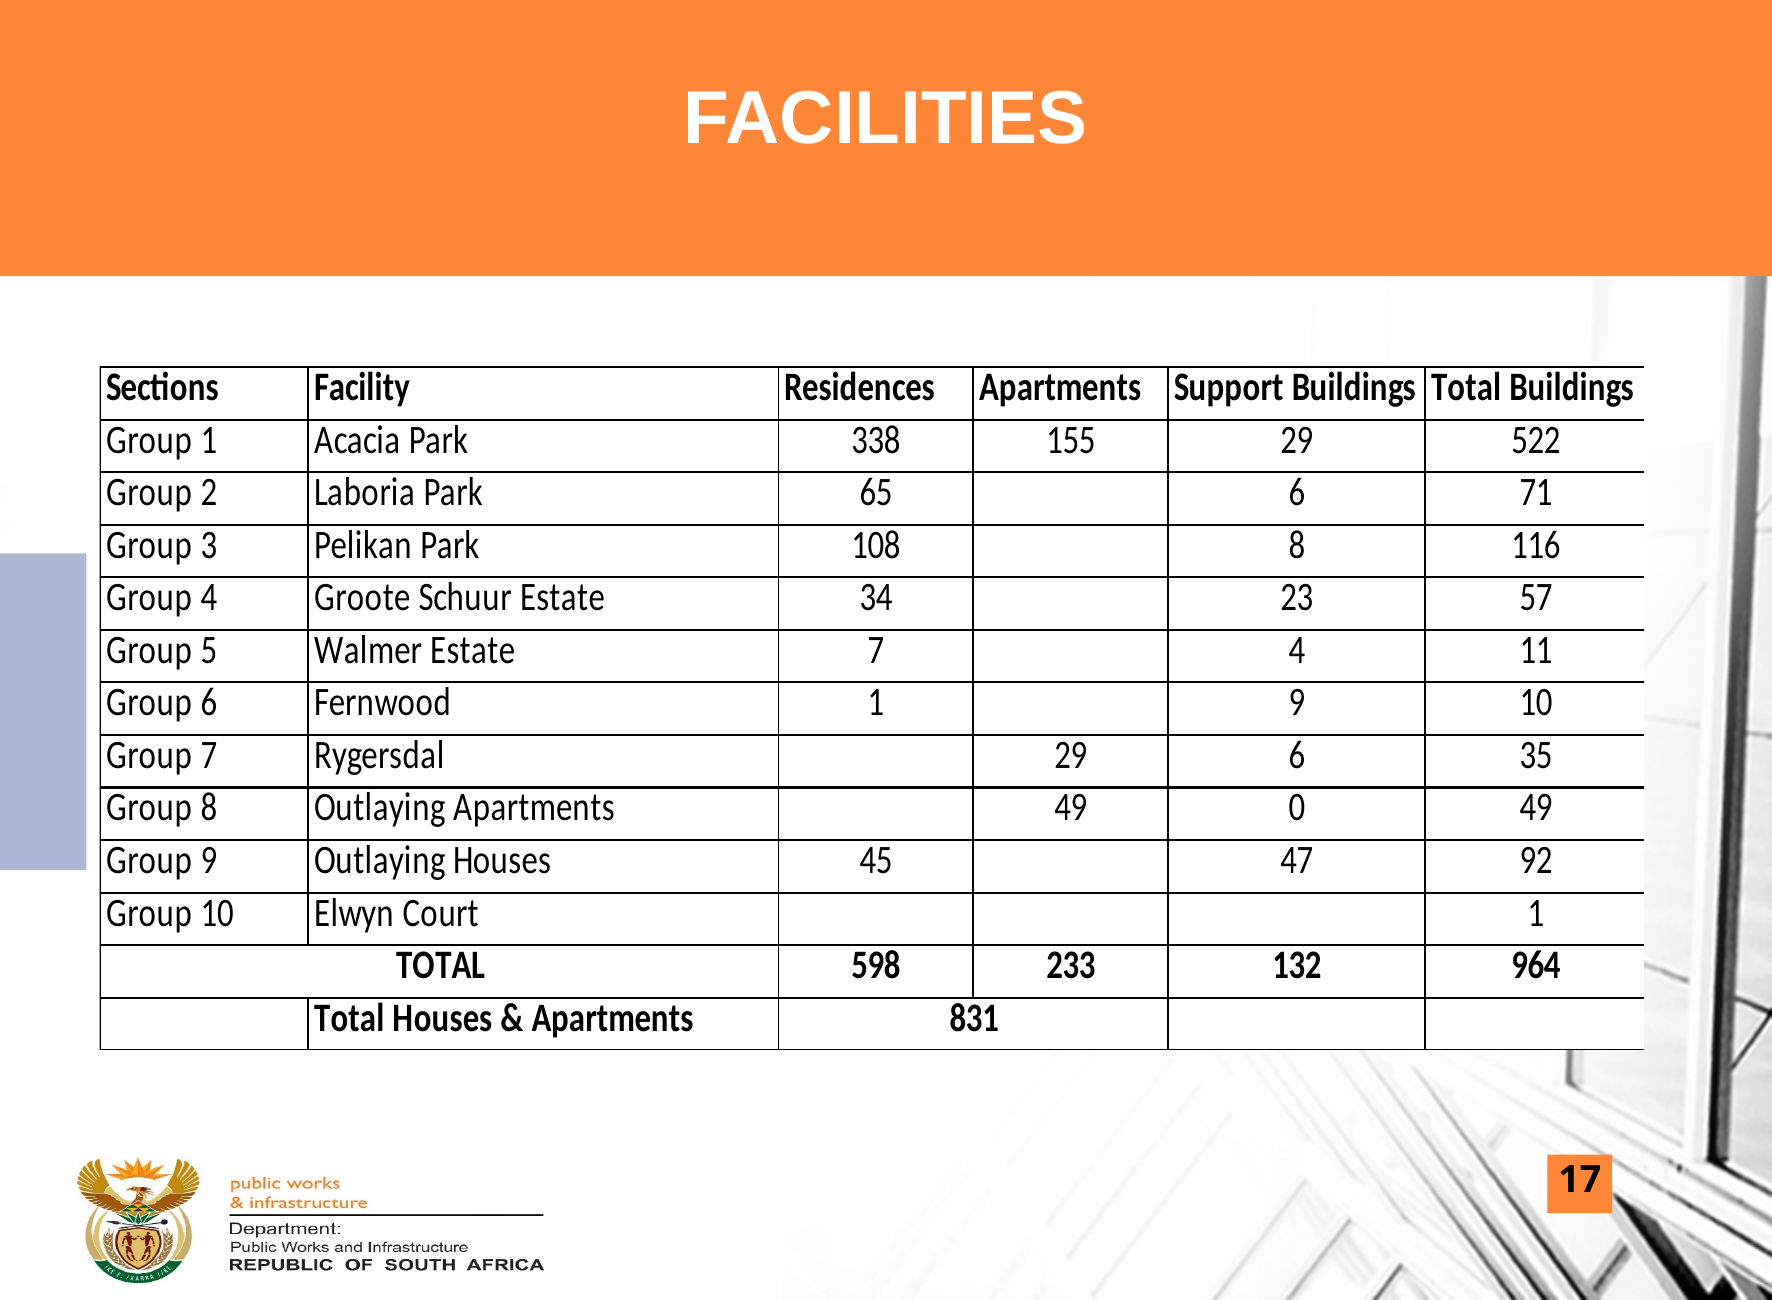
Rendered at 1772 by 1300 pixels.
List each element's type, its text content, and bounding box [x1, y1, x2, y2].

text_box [99, 365, 1646, 1052]
picture [0, 277, 1772, 1300]
title FACILITIES [0, 43, 1772, 201]
picture [77, 1157, 544, 1283]
text_box 17 [1547, 1154, 1613, 1214]
